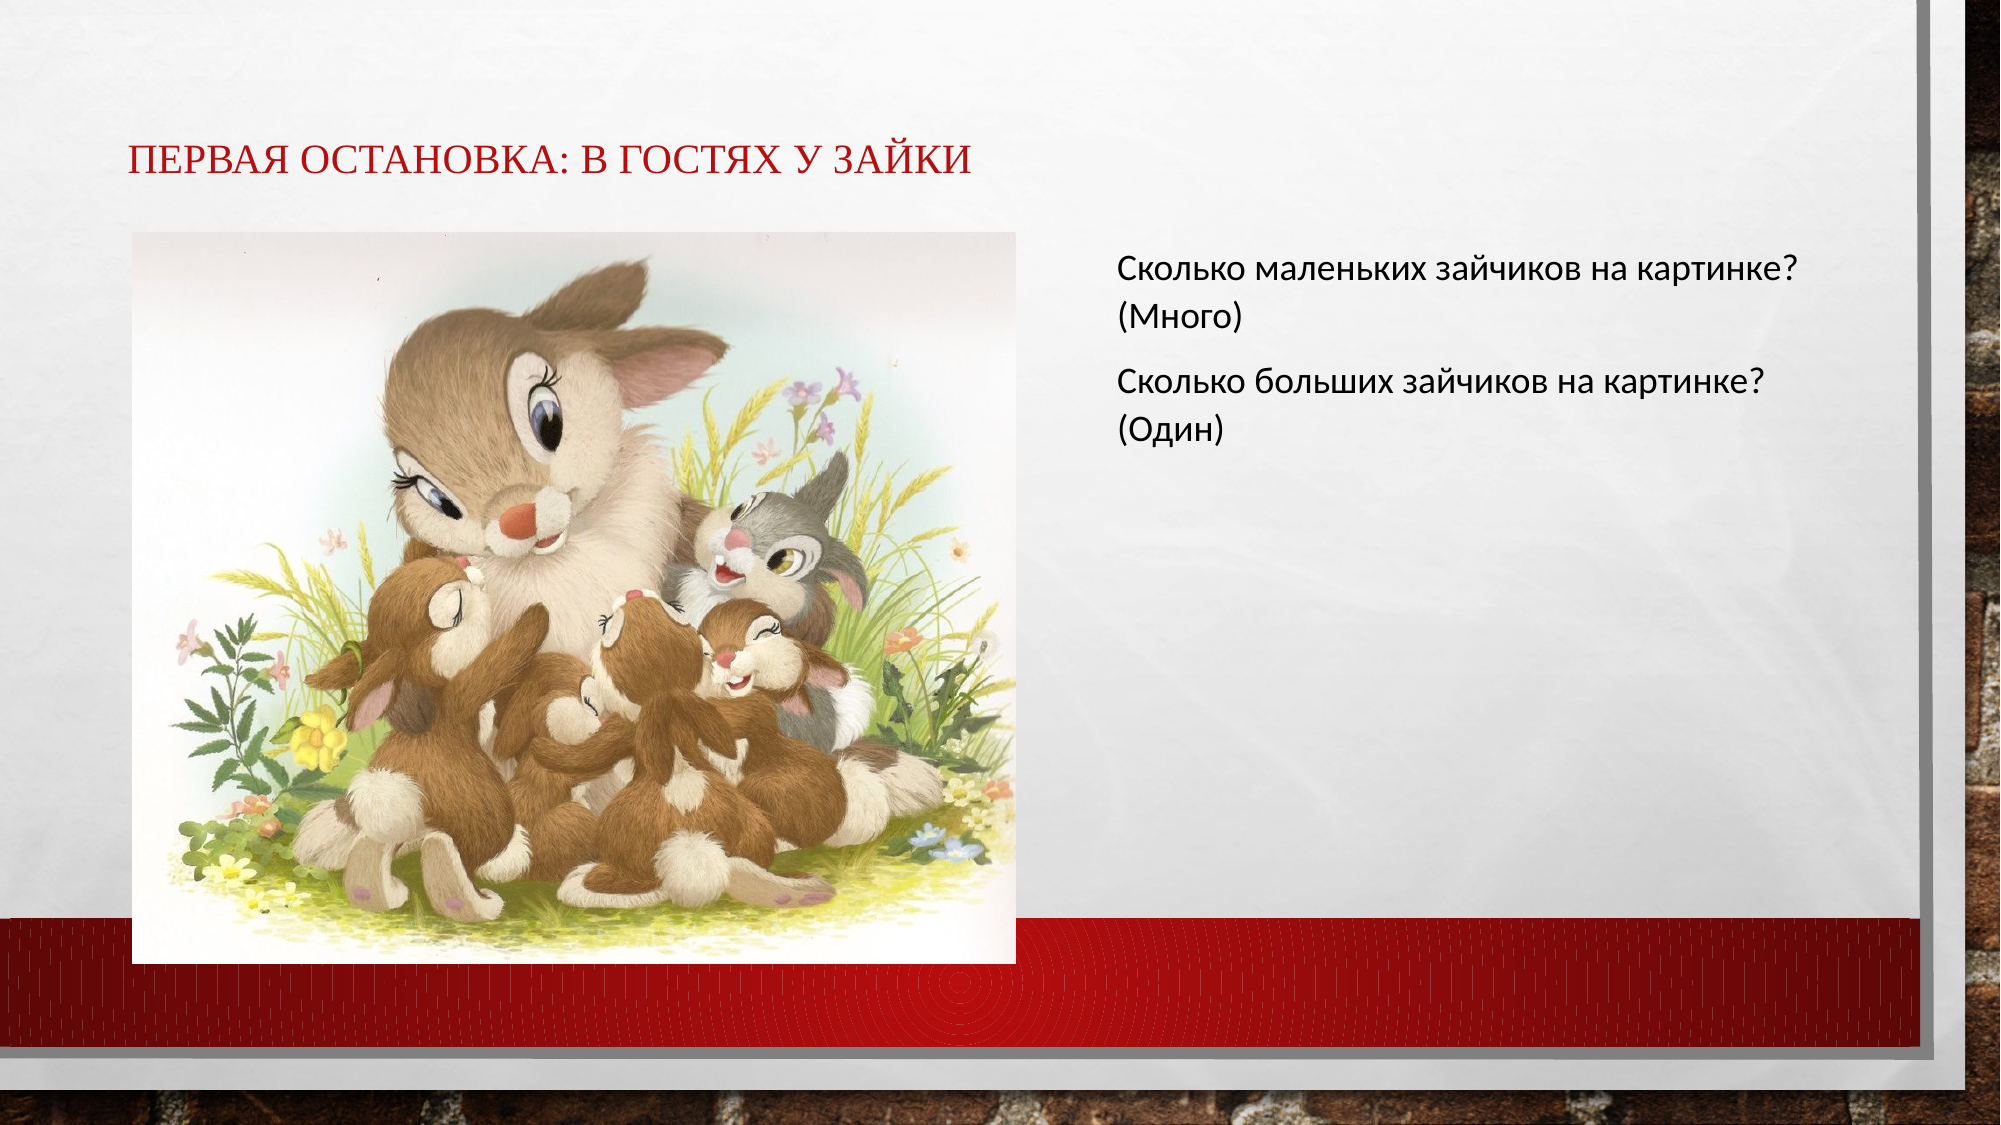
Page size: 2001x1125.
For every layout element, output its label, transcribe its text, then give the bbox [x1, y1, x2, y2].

text_box Сколько маленьких зайчиков на картинке? (Много) Сколько больших зайчиков на картинке? (Один) [1102, 232, 1885, 587]
title Первая остановка: в гостях у зайки [112, 112, 1818, 207]
picture [0, 0, 2000, 1125]
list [131, 232, 1017, 964]
